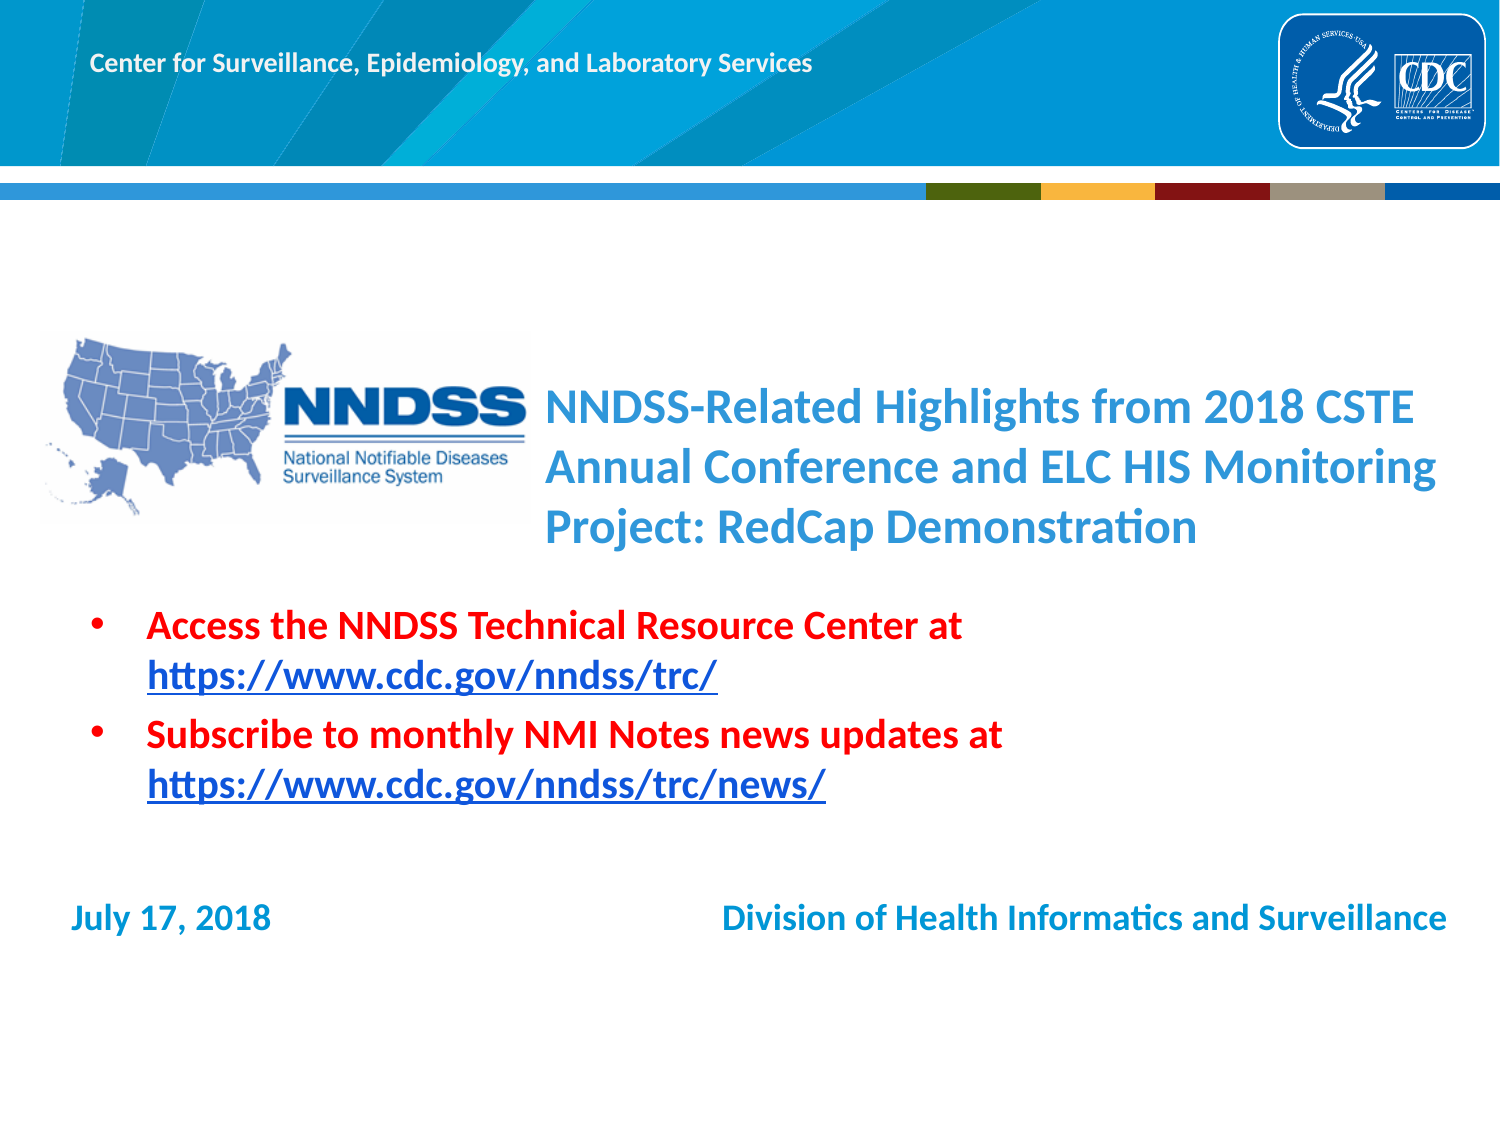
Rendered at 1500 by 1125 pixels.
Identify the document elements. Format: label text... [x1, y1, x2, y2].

list July 17, 2018 Division of Health Informatics and Surveillance [56, 888, 1479, 943]
text_box Access the NNDSS Technical Resource Center at https://www.cdc.gov/nndss/trc/ Subscribe to monthly NMI Notes news updates at https://www.cdc.gov/nndss/trc/news/ [75, 532, 1500, 821]
title NNDSS-Related Highlights from 2018 CSTE Annual Conference and ELC HIS Monitoring Project: RedCap Demonstration [530, 366, 1479, 532]
picture [40, 330, 531, 524]
